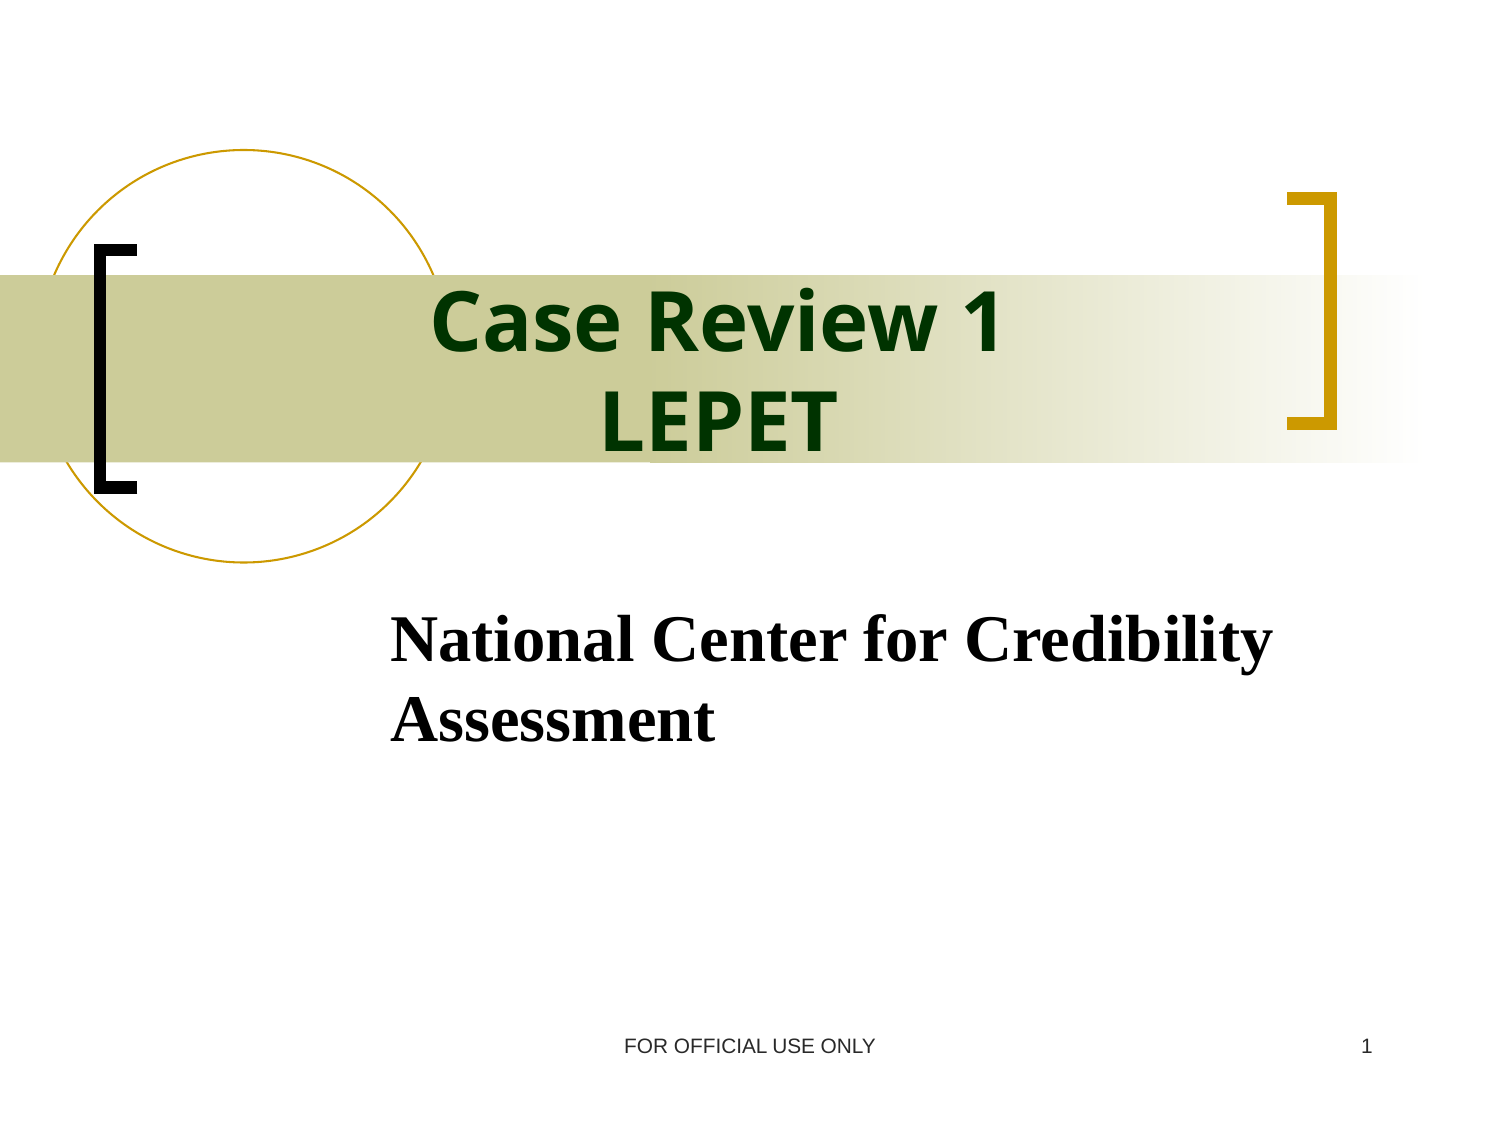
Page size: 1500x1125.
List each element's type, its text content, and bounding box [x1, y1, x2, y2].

slide_number 1 [1074, 1024, 1388, 1101]
title Case Review 1 LEPET [137, 236, 1300, 500]
subtitle National Center for Credibility Assessment [375, 587, 1300, 900]
footer FOR OFFICIAL USE ONLY [512, 1024, 988, 1101]
